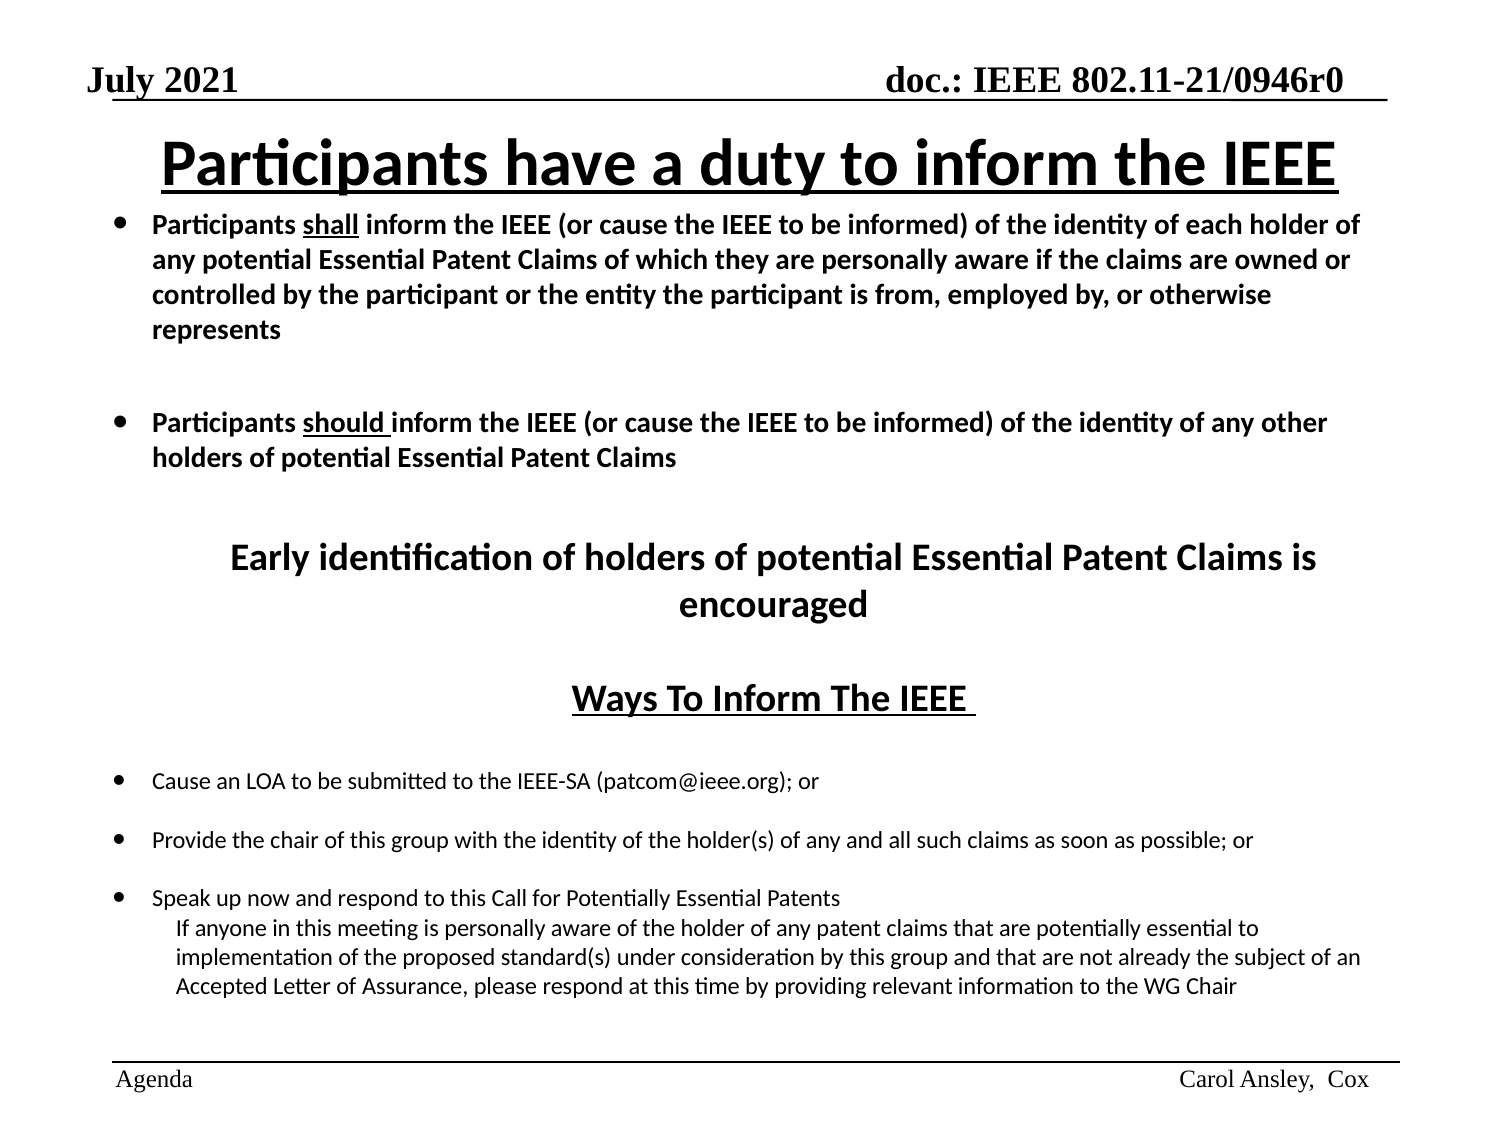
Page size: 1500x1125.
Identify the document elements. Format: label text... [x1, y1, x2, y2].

list Participants shall inform the IEEE (or cause the IEEE to be informed) of the identity of each holder of any potential Essential Patent Claims of which they are personally aware if the claims are owned or controlled by the participant or the entity the participant is from, employed by, or otherwise represents Participants should inform the IEEE (or cause the IEEE to be informed) of the identity of any other holders of potential Essential Patent Claims Early identification of holders of potential Essential Patent Claims is encouraged Ways To Inform The IEEE Cause an LOA to be submitted to the IEEE-SA (patcom@ieee.org); or Provide the chair of this group with the identity of the holder(s) of any and all such claims as soon as possible; or Speak up now and respond to this Call for Potentially Essential Patents If anyone in this meeting is personally aware of the holder of any patent claims that are potentially essential to implementation of the proposed standard(s) under consideration by this group and that are not already the subject of an Accepted Letter of Assurance, please respond at this time by providing relevant information to the WG Chair [111, 204, 1388, 1001]
title Participants have a duty to inform the IEEE [111, 111, 1388, 204]
